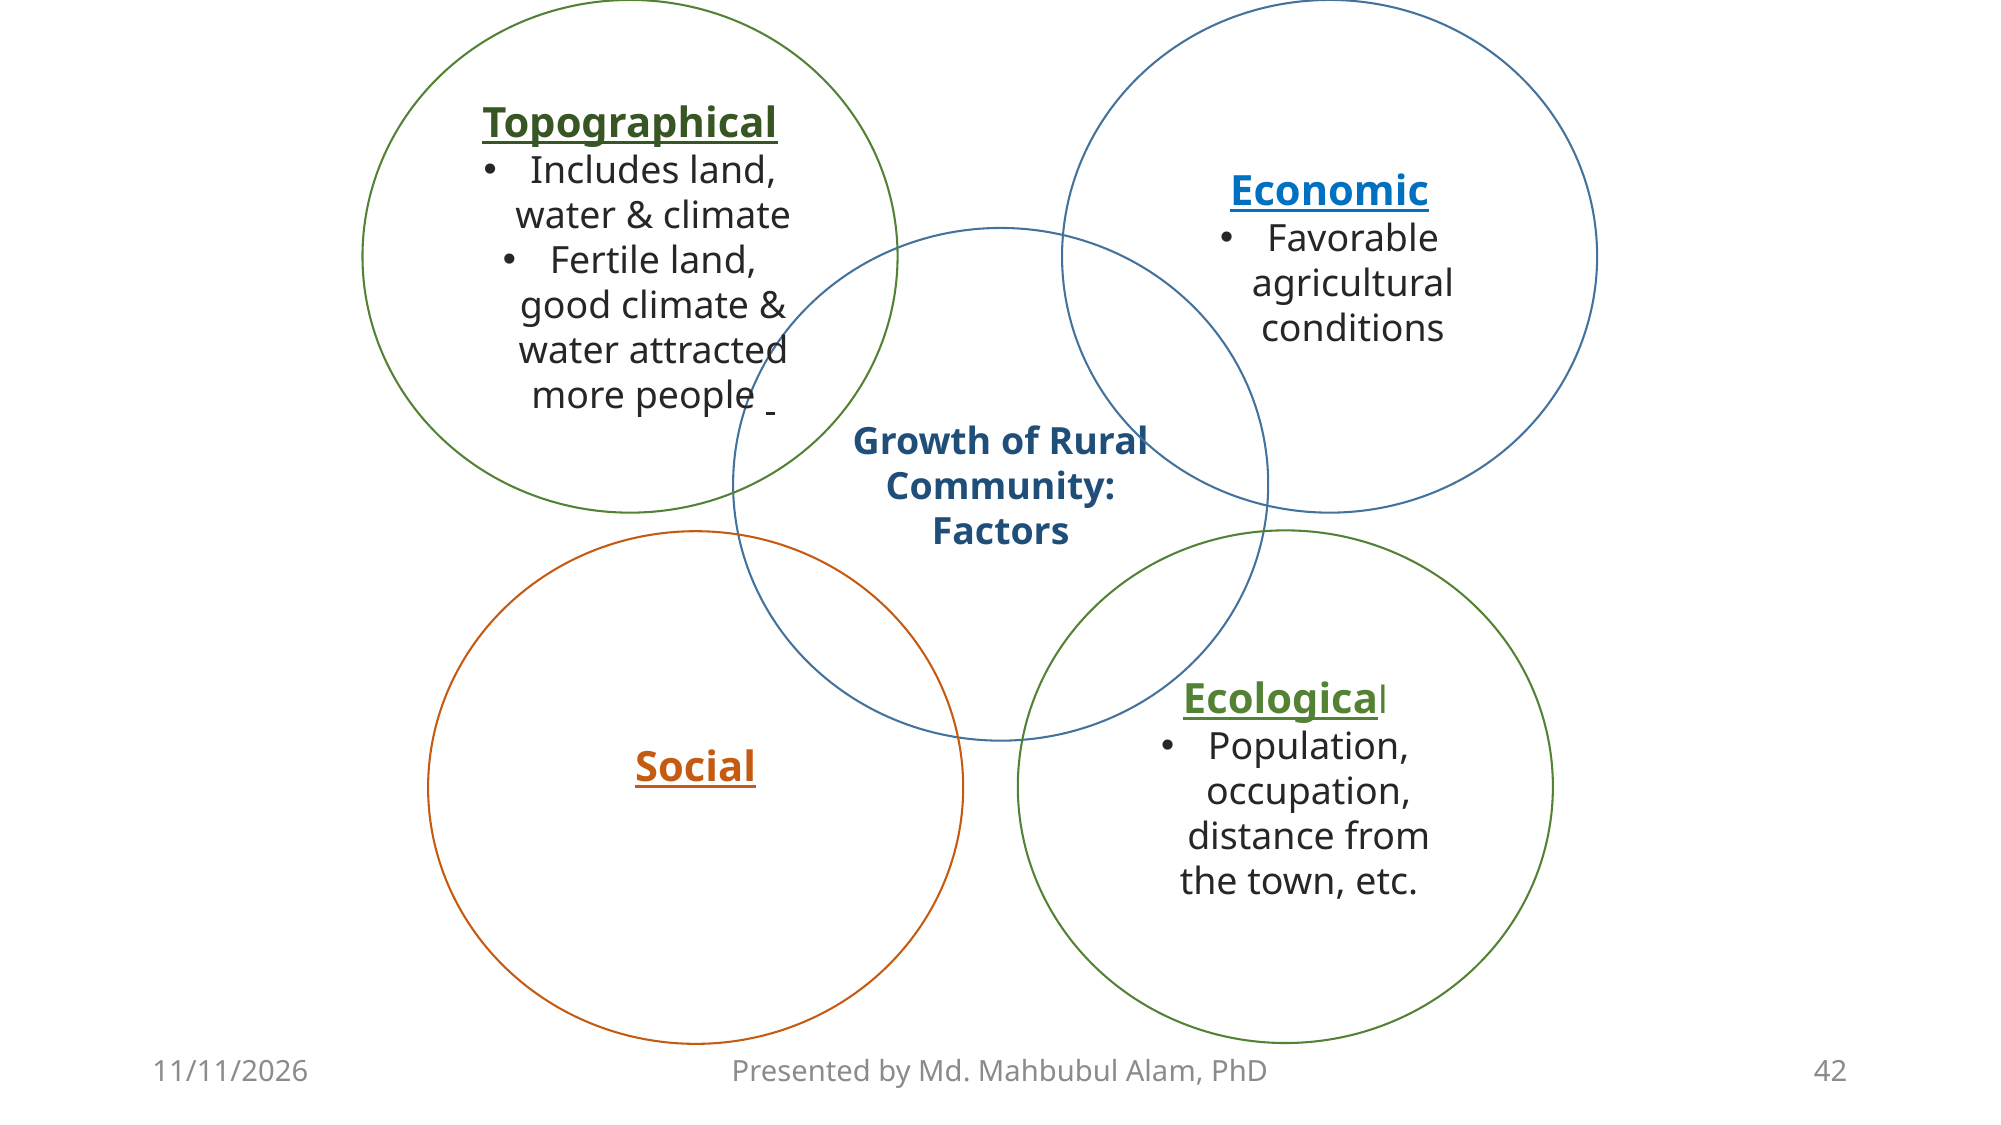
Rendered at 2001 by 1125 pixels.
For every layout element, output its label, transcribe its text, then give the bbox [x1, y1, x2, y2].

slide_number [137, 1042, 588, 1103]
text_box Growth of Rural Community: Factors [732, 226, 1269, 742]
text_box Social [427, 530, 965, 1045]
slide_number 42 [1412, 1042, 1863, 1103]
text_box Economic Favorable agricultural conditions [1061, 0, 1599, 514]
footer Presented by Md. Mahbubul Alam, PhD [662, 1042, 1338, 1103]
text_box Ecological Population, occupation, distance from the town, etc. [1016, 529, 1554, 1045]
text_box Topographical Includes land, water & climate Fertile land, good climate & water attracted more people [361, 0, 899, 514]
